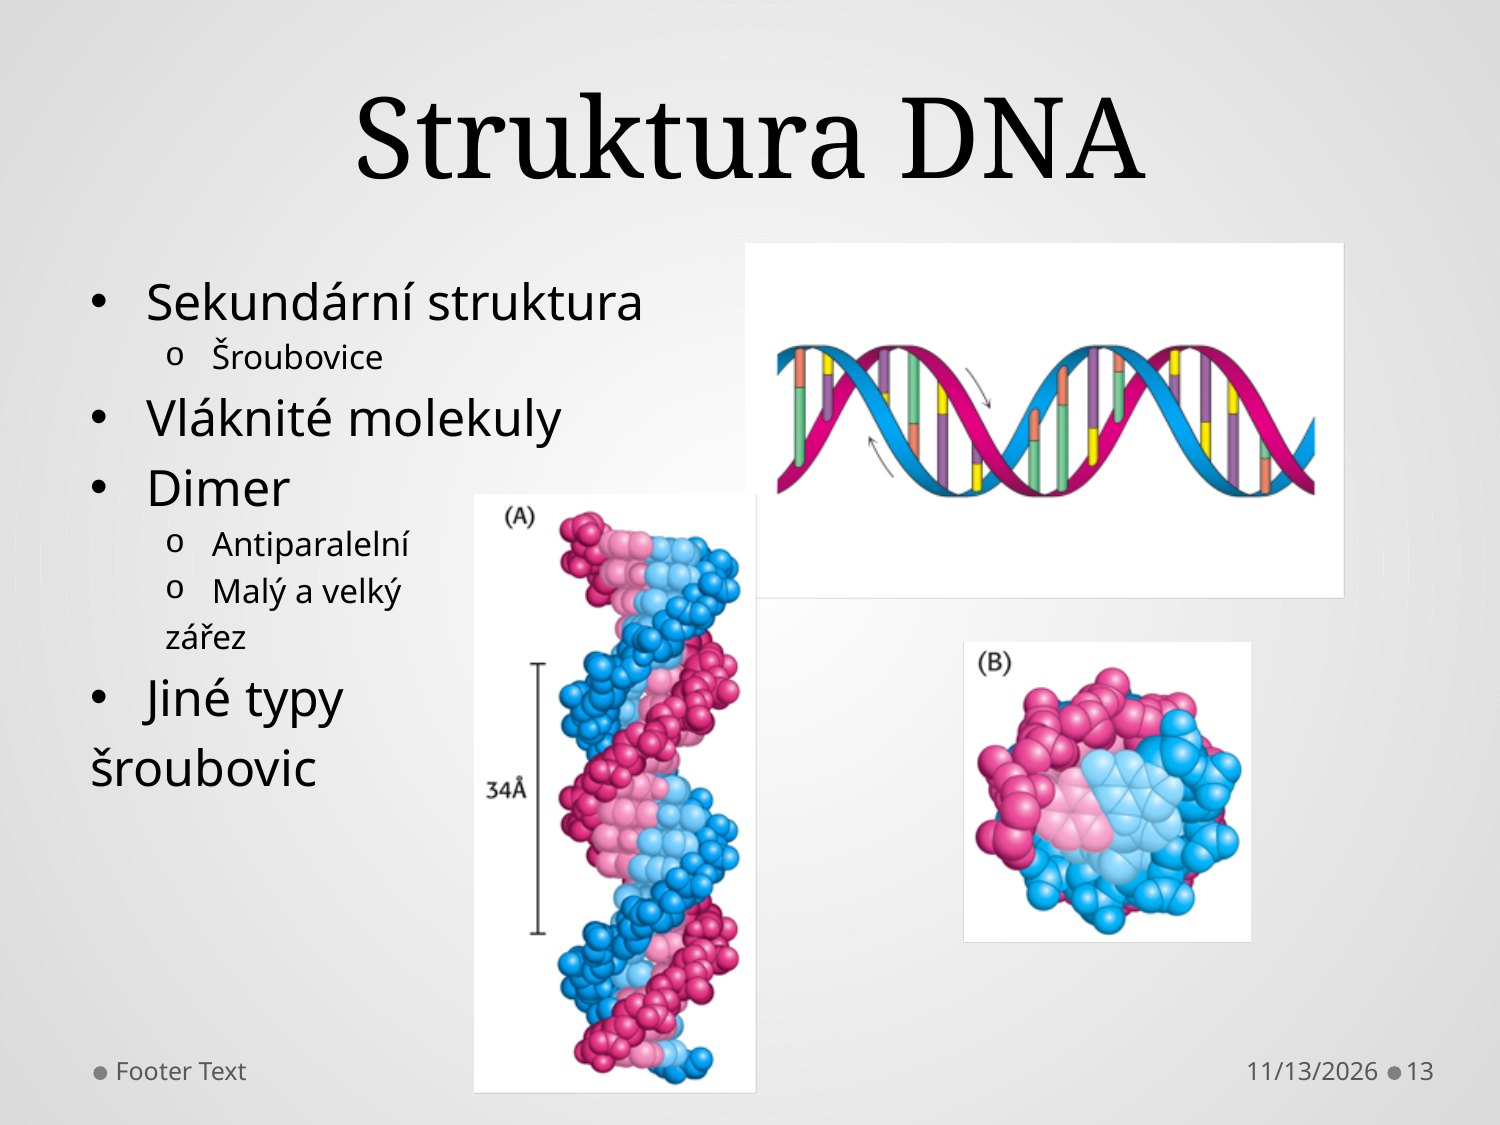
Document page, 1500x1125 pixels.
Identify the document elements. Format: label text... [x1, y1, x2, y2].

picture [474, 243, 1346, 1095]
footer Footer Text [108, 1042, 576, 1103]
list Sekundární struktura Šroubovice Vláknité molekuly Dimer Antiparalelní Malý a velký zářez Jiné typy šroubovic [75, 262, 739, 1005]
slide_number 13 [1401, 1042, 1494, 1103]
list Sekundární struktura Šroubovice Vláknité molekuly Dimer Antiparalelní Malý a velký zářez Jiné typy šroubovic [763, 262, 1425, 1005]
picture [962, 642, 1251, 947]
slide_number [1043, 1042, 1386, 1103]
title Struktura DNA [75, 0, 1425, 209]
